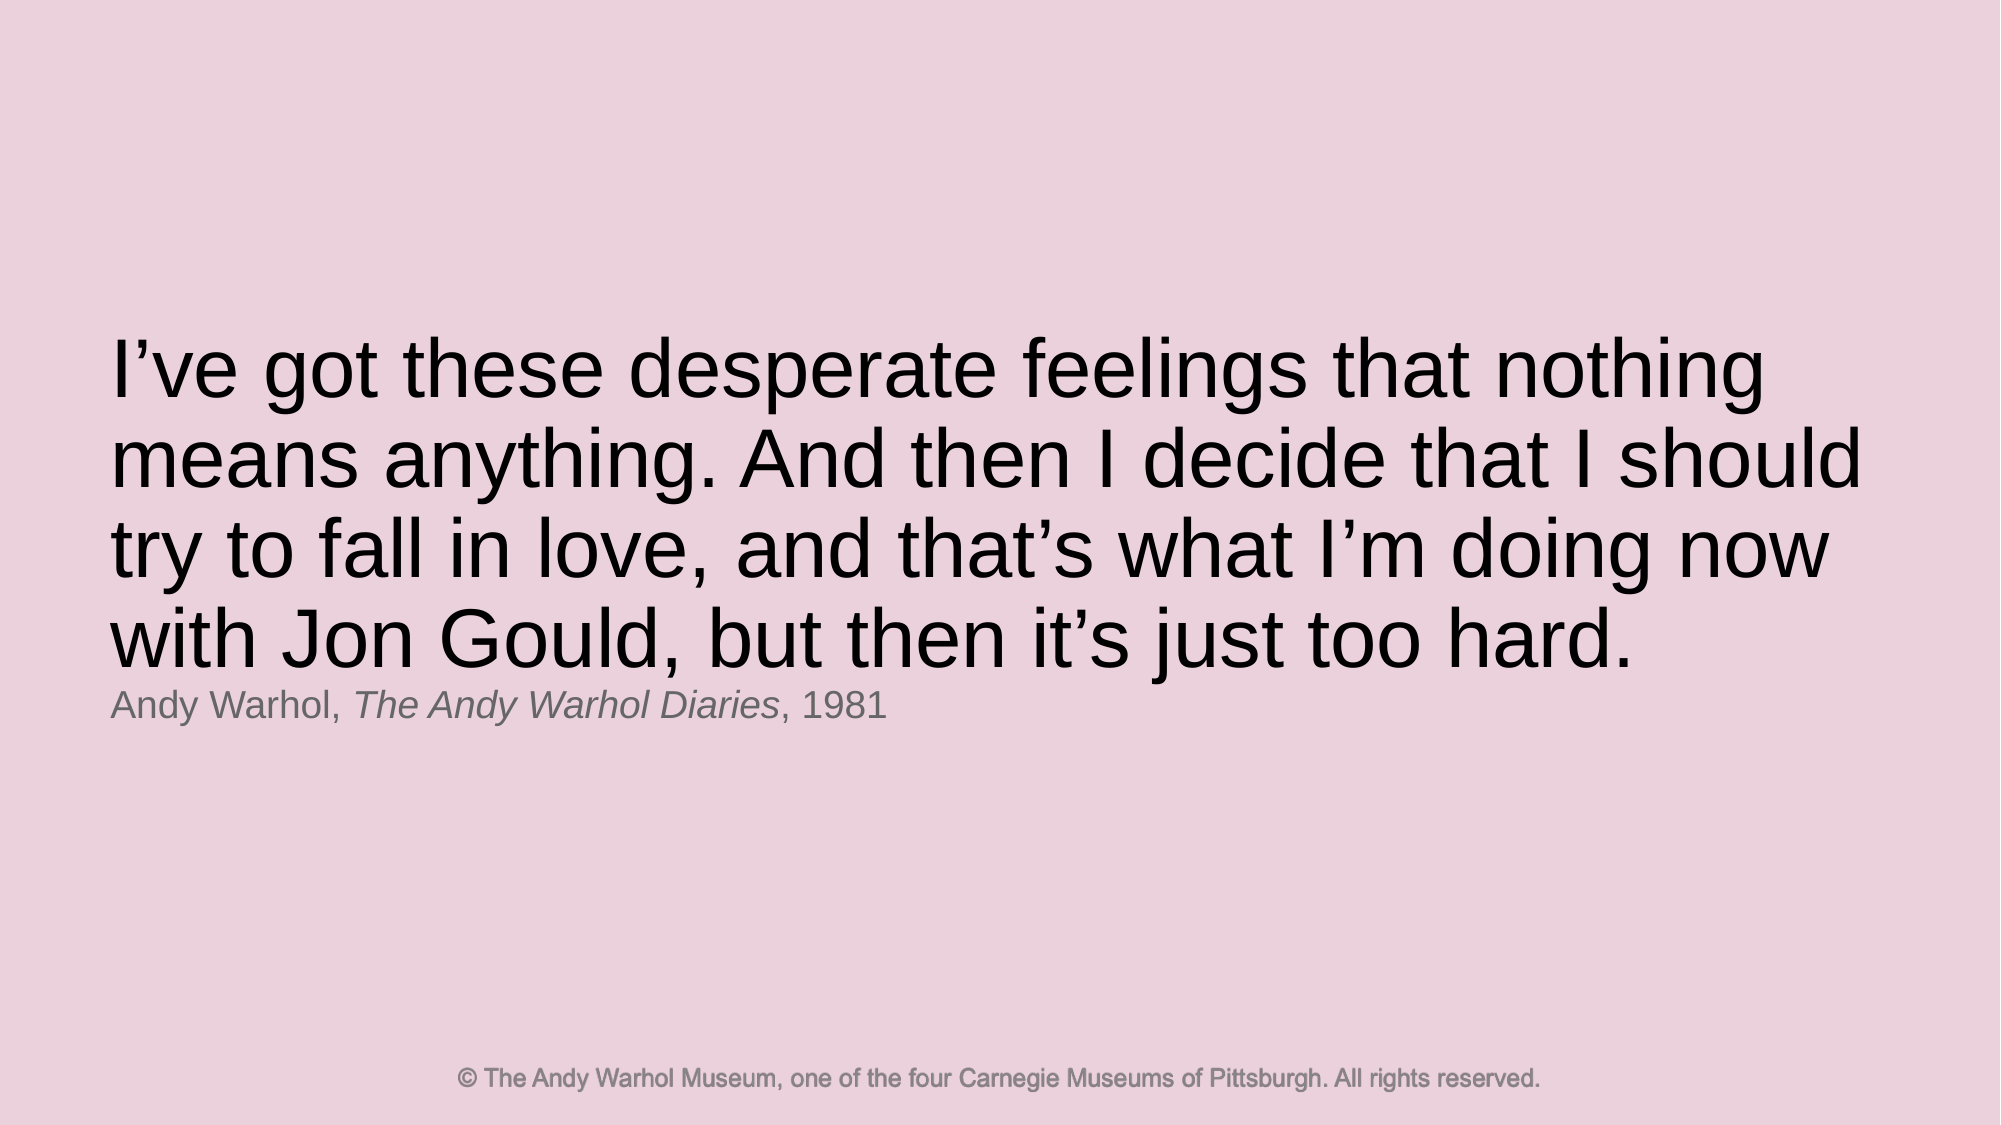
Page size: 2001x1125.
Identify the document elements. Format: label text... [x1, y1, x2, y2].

picture [429, 1045, 1571, 1107]
list I’ve got these desperate feelings that nothing means anything. And then I decide that I should try to fall in love, and that’s what I’m doing now with Jon Gould, but then it’s just too hard. Andy Warhol, The Andy Warhol Diaries, 1981 [90, 305, 1910, 820]
